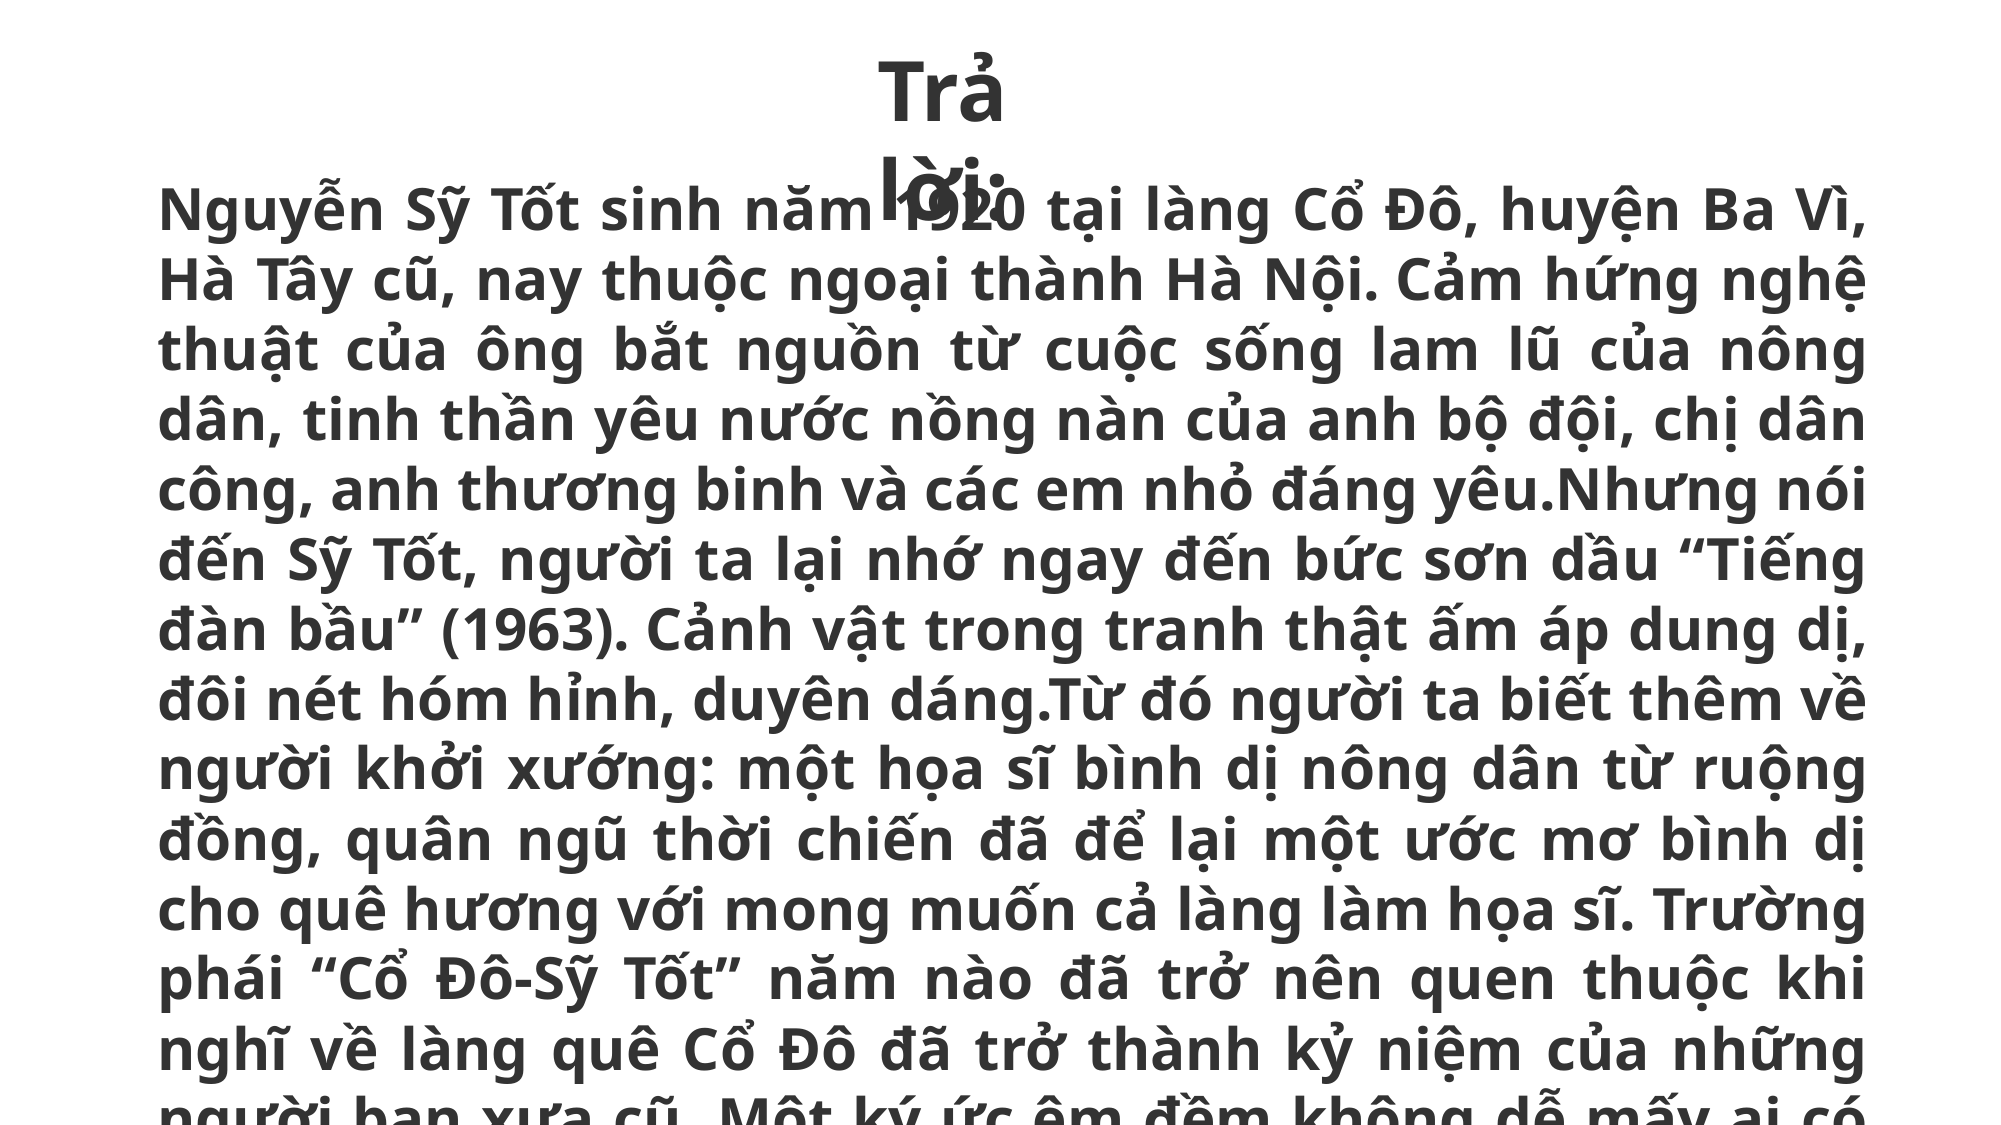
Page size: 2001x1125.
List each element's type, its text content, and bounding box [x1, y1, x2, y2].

text_box Trả lời: [862, 30, 1163, 245]
text_box Nguyễn Sỹ Tốt sinh năm 1920 tại làng Cổ Đô, huyện Ba Vì, Hà Tây cũ, nay thuộc ngoại thành Hà Nội. Cảm hứng nghệ thuật của ông bắt nguồn từ cuộc sống lam lũ của nông dân, tinh thần yêu nước nồng nàn của anh bộ đội, chị dân công, anh thương binh và các em nhỏ đáng yêu.Nhưng nói đến Sỹ Tốt, người ta lại nhớ ngay đến bức sơn dầu “Tiếng đàn bầu” (1963). Cảnh vật trong tranh thật ấm áp dung dị, đôi nét hóm hỉnh, duyên dáng.Từ đó người ta biết thêm về người khởi xướng: một họa sĩ bình dị nông dân từ ruộng đồng, quân ngũ thời chiến đã để lại một ước mơ bình dị cho quê hương với mong muốn cả làng làm họa sĩ. Trường phái “Cổ Đô-Sỹ Tốt” năm nào đã trở nên quen thuộc khi nghĩ về làng quê Cổ Đô đã trở thành kỷ niệm của những người bạn xưa cũ. Một ký ức êm đềm không dễ mấy ai có được. [142, 164, 1883, 1125]
